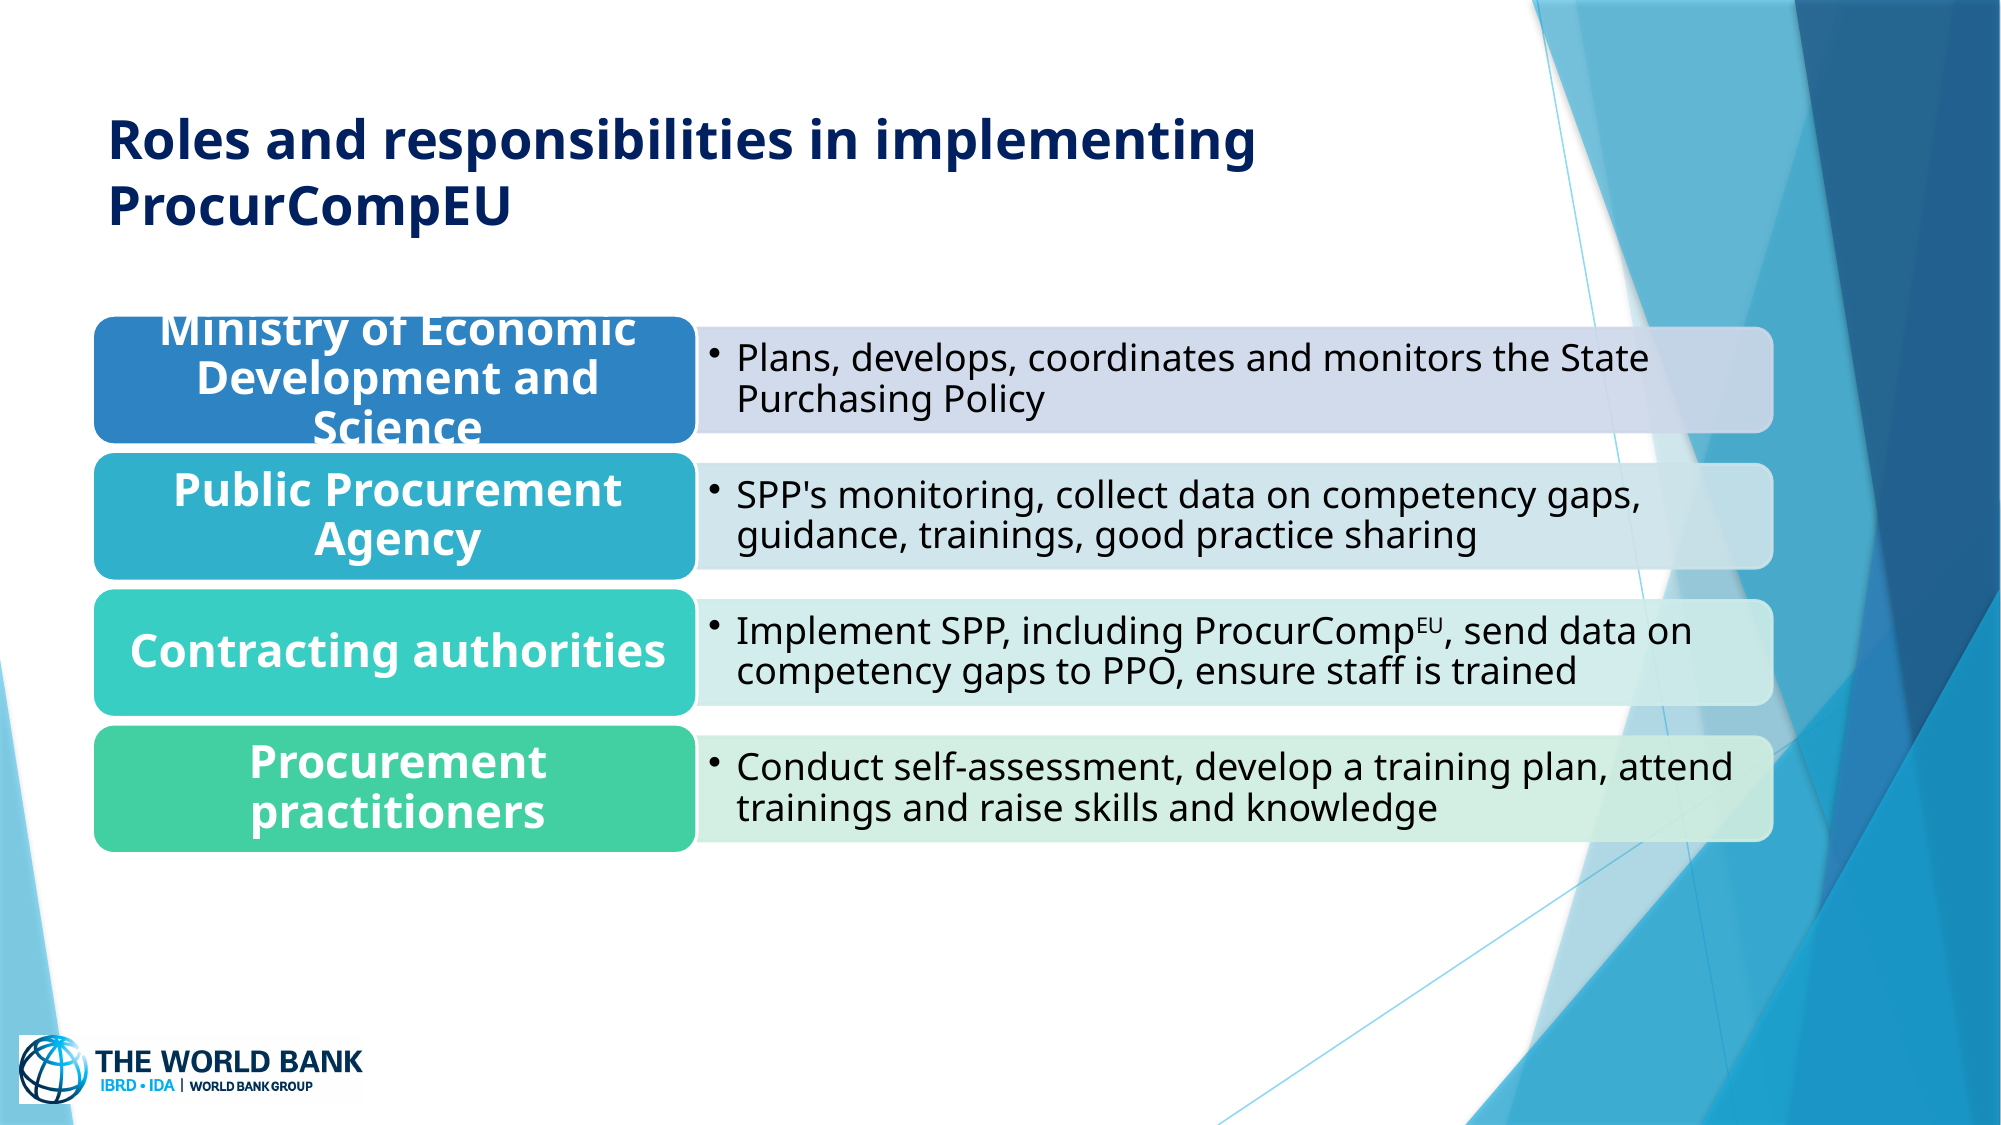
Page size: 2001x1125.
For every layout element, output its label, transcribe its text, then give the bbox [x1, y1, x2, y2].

title Roles and responsibilities in implementing ProcurCompEU [92, 98, 1503, 313]
picture [19, 1035, 363, 1104]
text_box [91, 314, 1773, 855]
picture [38, 1042, 48, 1047]
picture [40, 1047, 52, 1057]
picture [50, 1050, 59, 1062]
